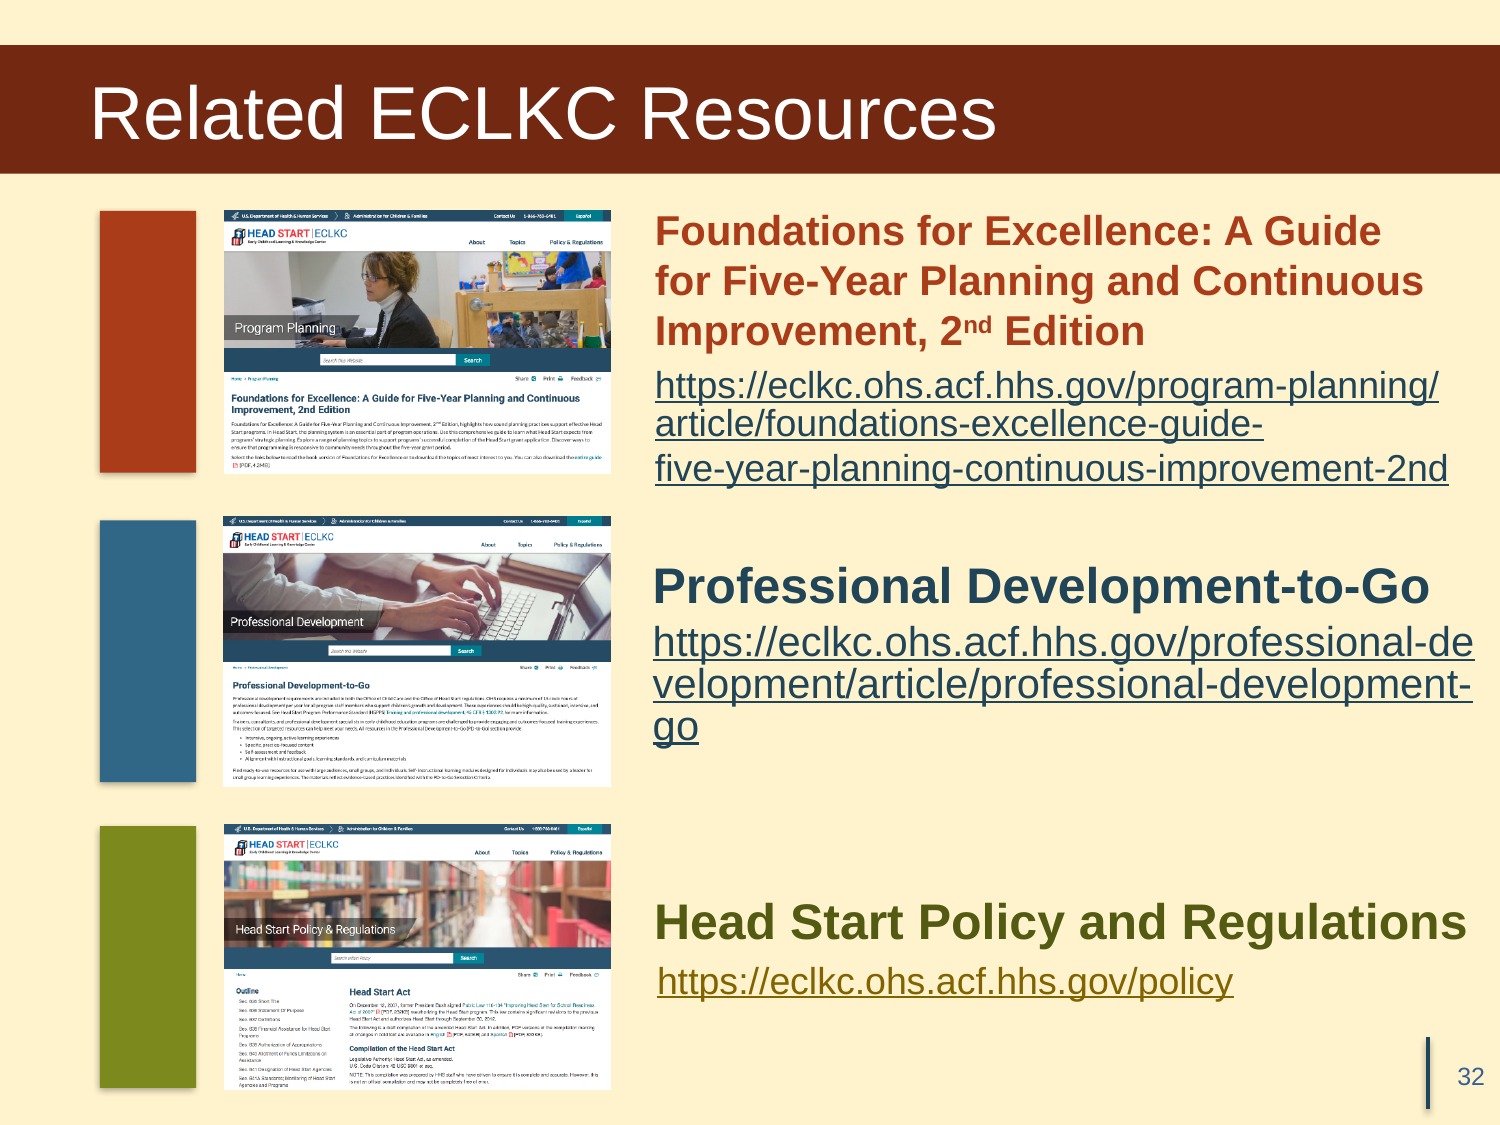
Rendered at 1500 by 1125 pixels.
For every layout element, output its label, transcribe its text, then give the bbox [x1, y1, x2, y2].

picture [224, 210, 611, 474]
title Related ECLKC Resources [0, 45, 1500, 174]
picture [223, 516, 611, 787]
picture [224, 824, 611, 1090]
list Professional Development-to-Go https://eclkc.ohs.acf.hhs.gov/professional-development/article/professional-development-go [637, 537, 1500, 780]
slide_number 32 [1380, 1052, 1500, 1113]
list Head Start Policy and Regulations https://eclkc.ohs.acf.hhs.gov/policy [639, 881, 1500, 1059]
list Foundations for Excellence: A Guide for Five-Year Planning and Continuous Improvement, 2nd Edition https://eclkc.ohs.acf.hhs.gov/program-planning/article/foundations-excellence-guide- five-year-planning-continuous-improvement-2nd [640, 196, 1473, 525]
